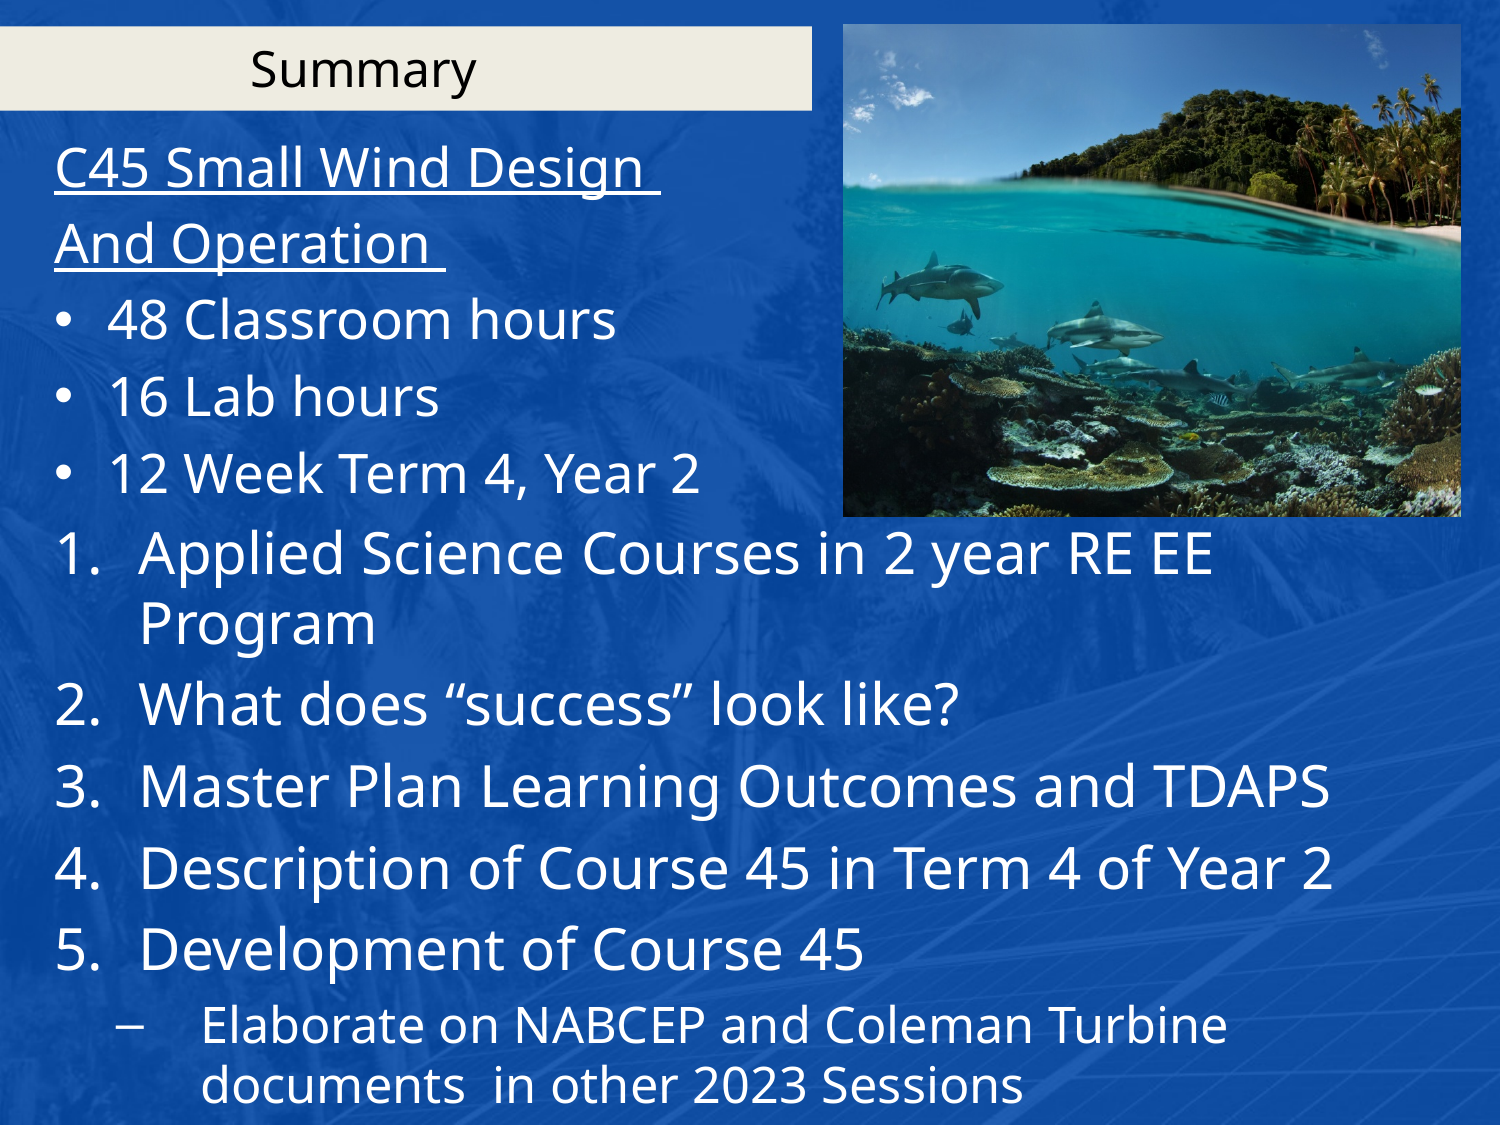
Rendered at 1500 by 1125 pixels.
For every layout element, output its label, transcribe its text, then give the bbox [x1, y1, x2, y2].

picture [0, 0, 1500, 1125]
text_box C45 Small Wind Design And Operation 48 Classroom hours 16 Lab hours 12 Week Term 4, Year 2 Applied Science Courses in 2 year RE EE Program What does “success” look like? Master Plan Learning Outcomes and TDAPS Description of Course 45 in Term 4 of Year 2 Development of Course 45 Elaborate on NABCEP and Coleman Turbine documents in other 2023 Sessions [39, 124, 1450, 1101]
title Summary [24, 11, 704, 123]
